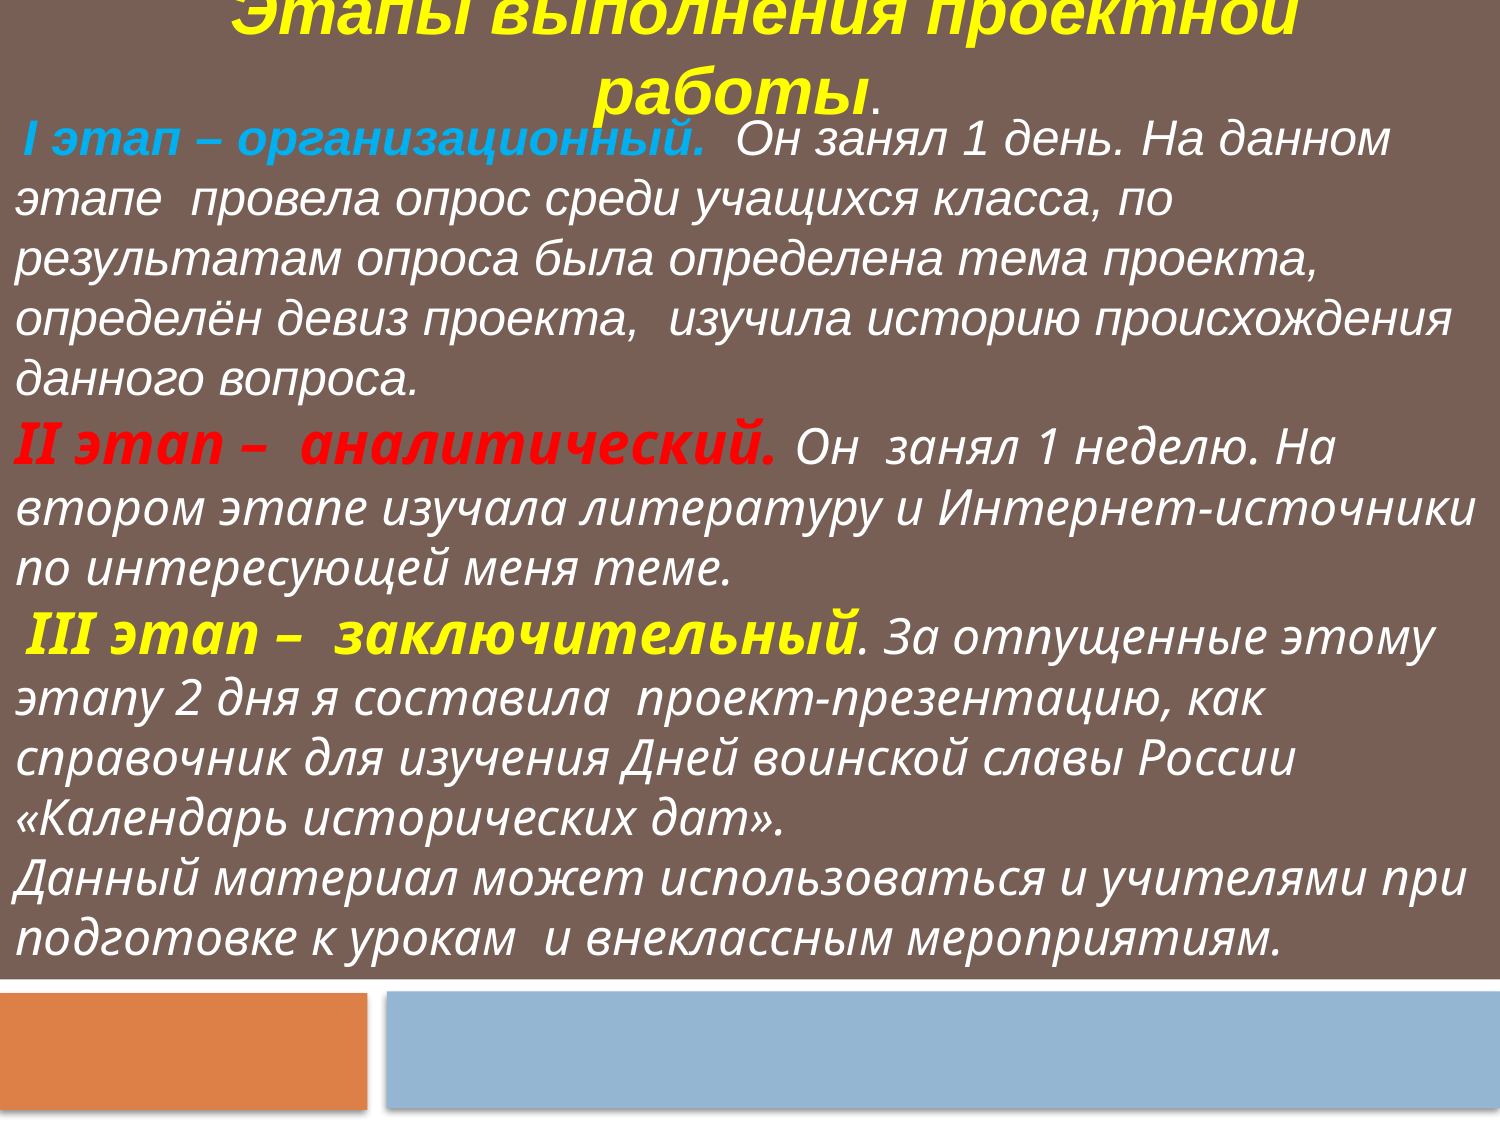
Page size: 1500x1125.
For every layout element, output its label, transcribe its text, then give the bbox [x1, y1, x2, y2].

text_box I этап – организационный. Он занял 1 день. На данном этапе провела опрос среди учащихся класса, по результатам опроса была определена тема проекта, определён девиз проекта, изучила историю происхождения данного вопроса. II этап – аналитический. Он занял 1 неделю. На втором этапе изучала литературу и Интернет-источники по интересующей меня теме. III этап – заключительный. За отпущенные этому этапу 2 дня я составила проект-презентацию, как справочник для изучения Дней воинской славы России «Календарь исторических дат». Данный материал может использоваться и учителями при подготовке к урокам и внеклассным мероприятиям. [0, 98, 1500, 1019]
text_box Этапы выполнения проектной работы. [34, 0, 1441, 96]
